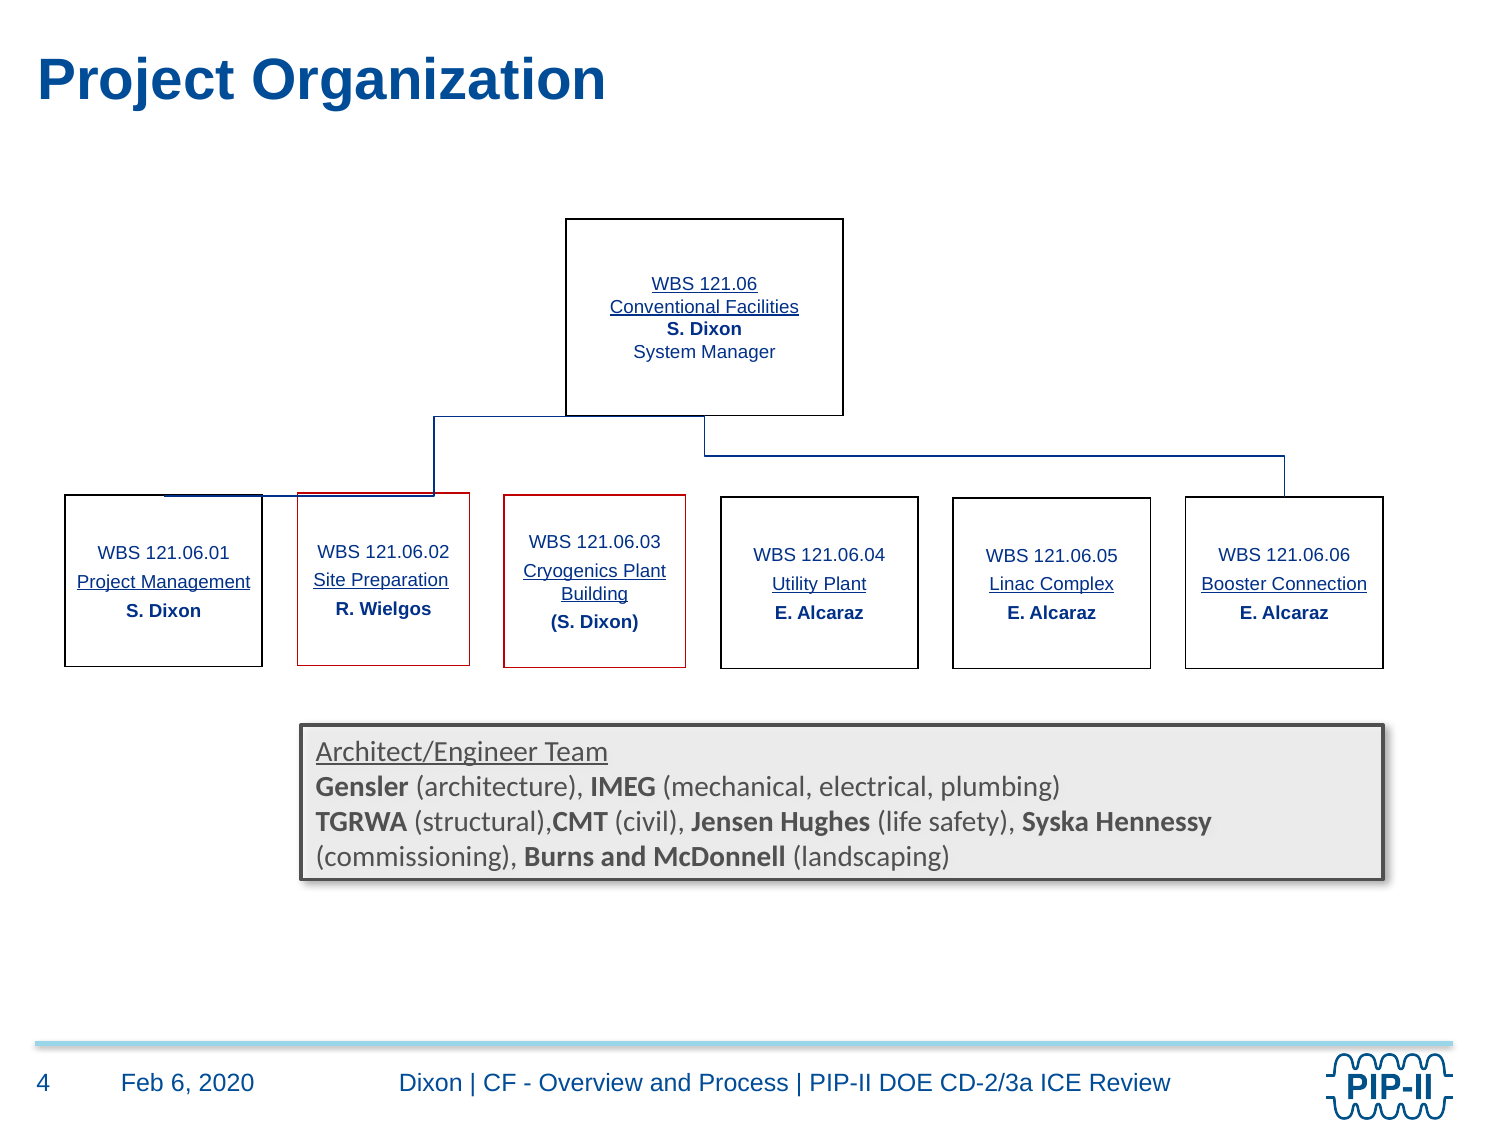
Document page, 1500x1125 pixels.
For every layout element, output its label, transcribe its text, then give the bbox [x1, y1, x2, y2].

picture [1326, 1053, 1453, 1120]
title Project Organization [37, 41, 1463, 112]
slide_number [120, 1066, 276, 1107]
text_box Architect/Engineer Team Gensler (architecture), IMEG (mechanical, electrical, plumbing) TGRWA (structural),CMT (civil), Jensen Hughes (life safety), Syska Hennessy (commissioning), Burns and McDonnell (landscaping) [300, 724, 1383, 880]
footer Dixon | CF - Overview and Process | PIP-II DOE CD-2/3a ICE Review [293, 1066, 1279, 1107]
slide_number 4 [36, 1066, 105, 1106]
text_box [64, 218, 1384, 669]
